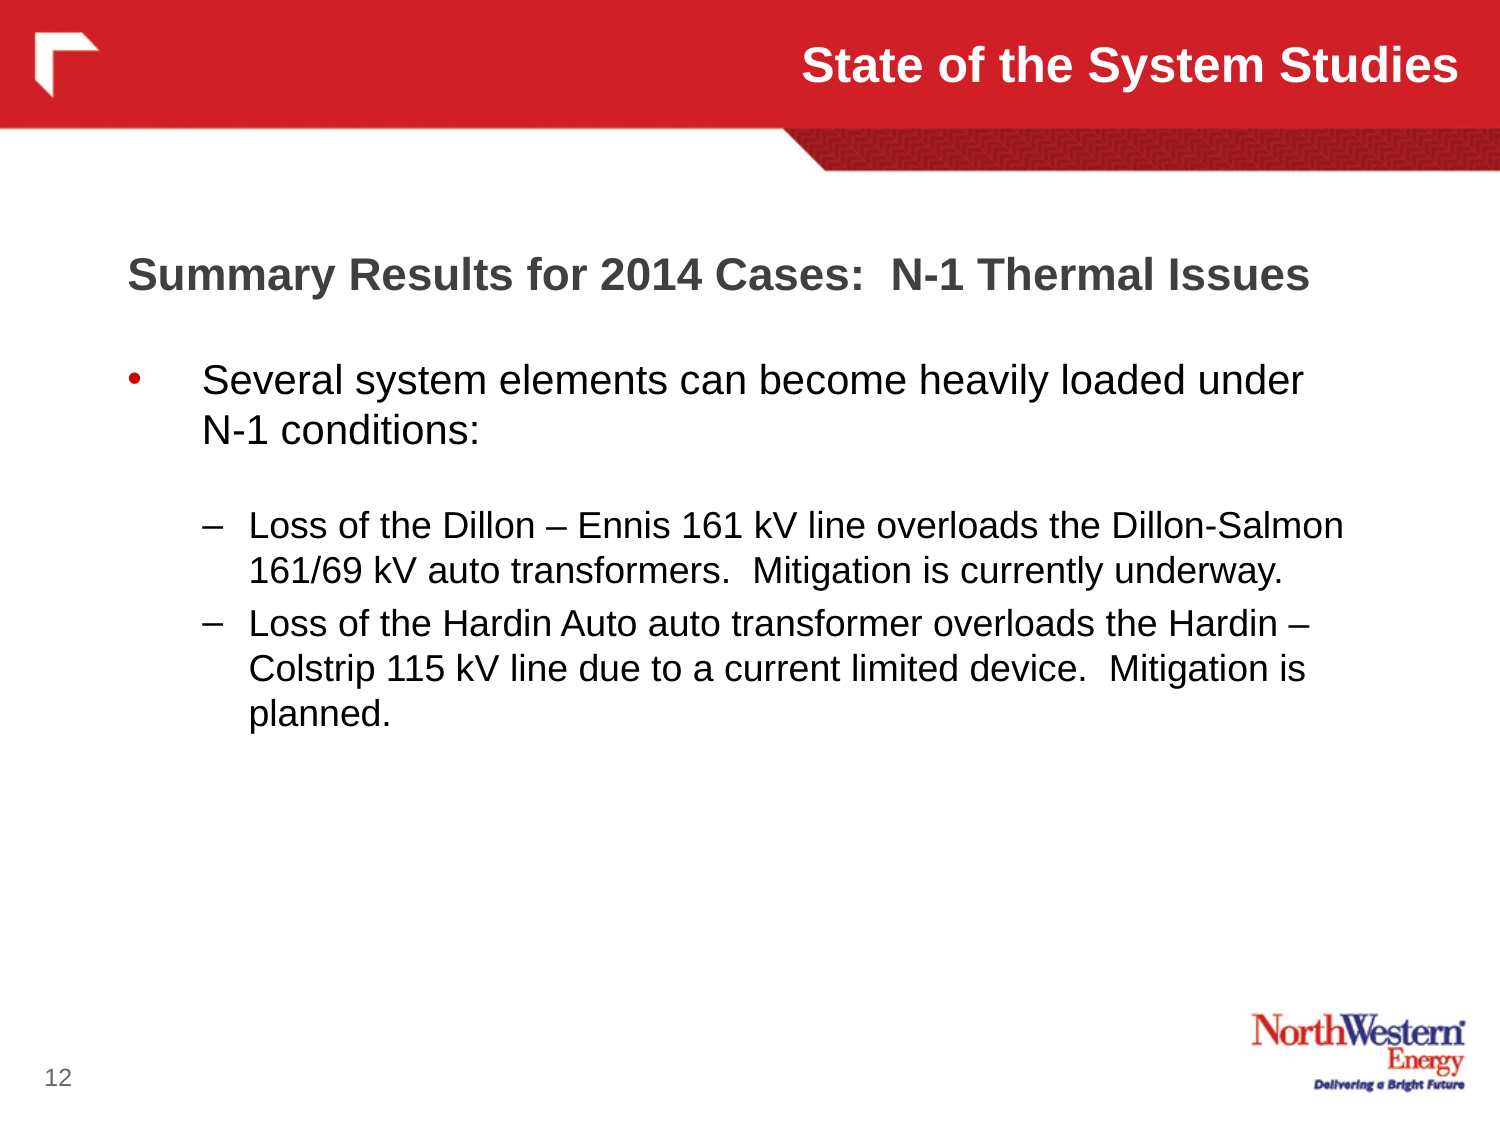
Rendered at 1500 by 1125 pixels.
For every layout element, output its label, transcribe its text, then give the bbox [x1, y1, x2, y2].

picture [0, 0, 1500, 1125]
list Summary Results for 2014 Cases: N-1 Thermal Issues Several system elements can become heavily loaded under N-1 conditions: Loss of the Dillon – Ennis 161 kV line overloads the Dillon-Salmon 161/69 kV auto transformers. Mitigation is currently underway. Loss of the Hardin Auto auto transformer overloads the Hardin – Colstrip 115 kV line due to a current limited device. Mitigation is planned. [112, 237, 1363, 963]
list State of the System Studies [137, 24, 1475, 113]
slide_number 12 [24, 1050, 88, 1103]
